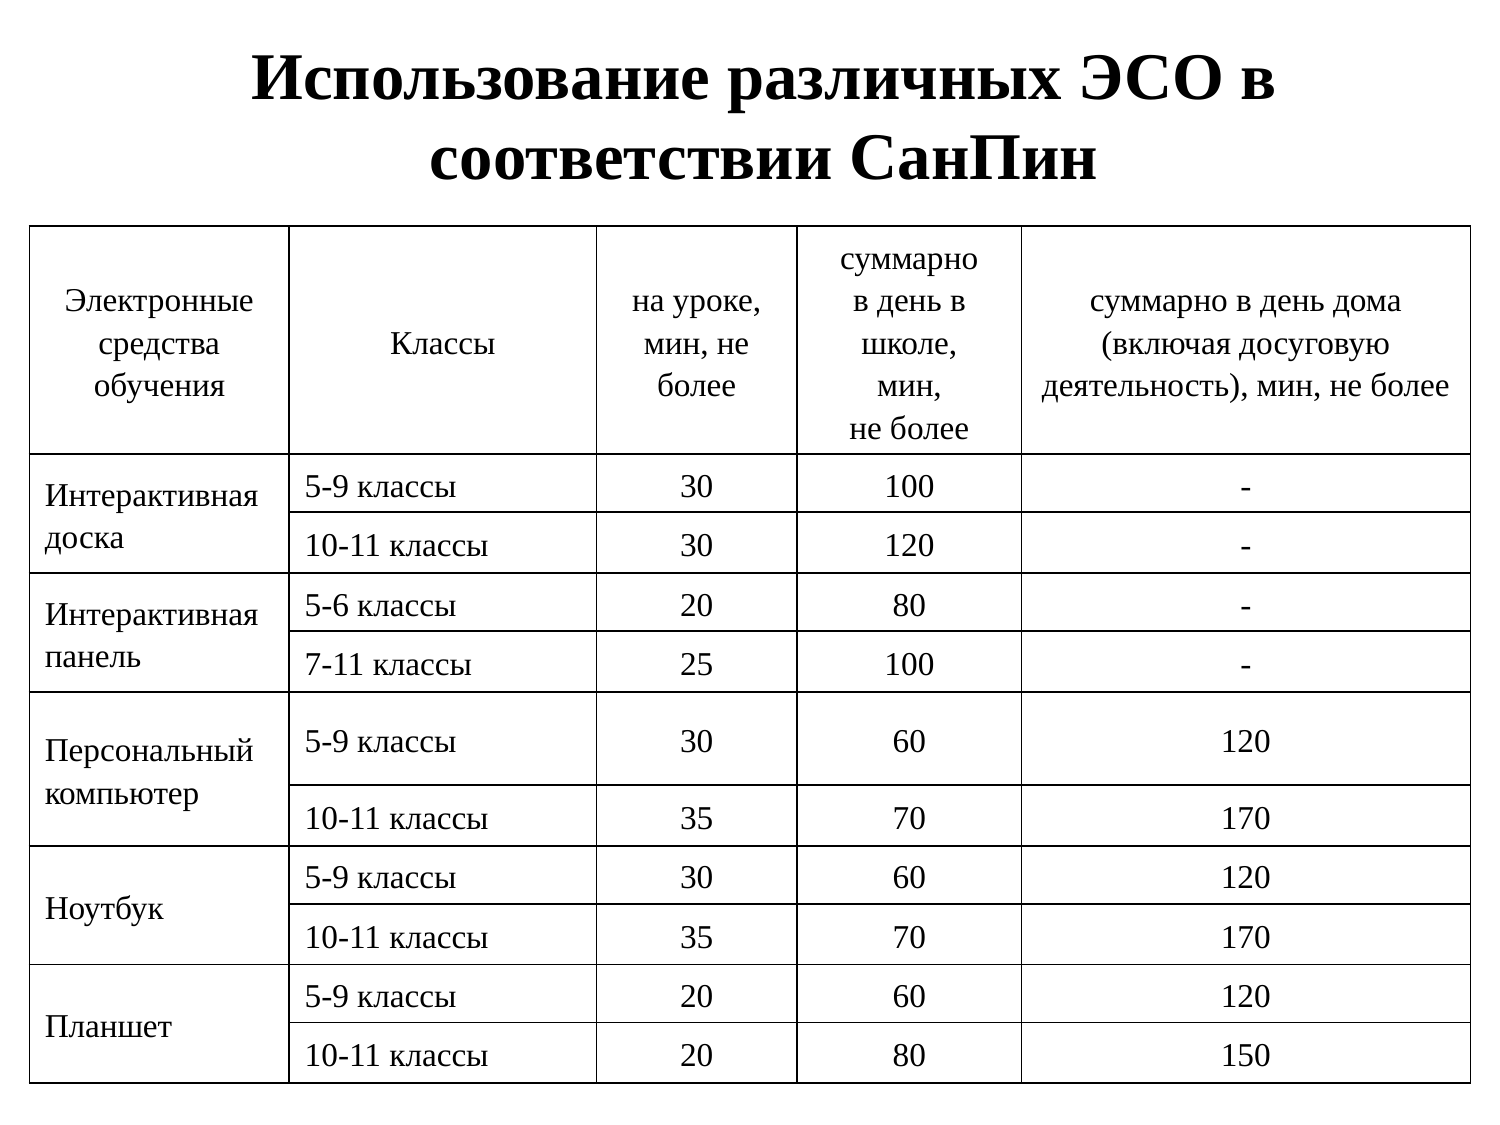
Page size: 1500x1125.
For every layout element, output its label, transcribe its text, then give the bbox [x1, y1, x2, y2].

table_cell 25 [597, 632, 796, 691]
table_cell 120 [1022, 847, 1470, 903]
table_cell 170 [1022, 786, 1470, 845]
table_header Классы [290, 227, 596, 453]
table_cell 70 [798, 905, 1021, 964]
table_cell 10-11 классы [290, 1023, 596, 1082]
table_cell 5-9 классы [290, 847, 596, 903]
table_cell 10-11 классы [290, 786, 596, 845]
table_cell 7-11 классы [290, 632, 596, 691]
table_cell Планшет [30, 965, 288, 1082]
table_header Электронные средства обучения [30, 227, 288, 453]
table_cell 100 [798, 632, 1021, 691]
table_cell Персональный компьютер [30, 693, 288, 845]
table_cell 70 [798, 786, 1021, 845]
table_cell Интерактивная панель [30, 574, 288, 691]
table_header на уроке, мин, не более [597, 227, 796, 453]
table_cell 120 [1022, 693, 1470, 784]
table_cell 30 [597, 455, 796, 511]
table_cell 120 [798, 513, 1021, 572]
table_cell 10-11 классы [290, 905, 596, 964]
title Использование различных ЭСО в соответствии СанПин [29, 19, 1500, 207]
table_cell - [1022, 513, 1470, 572]
table_cell 5-6 классы [290, 574, 596, 630]
table_cell 150 [1022, 1023, 1470, 1082]
table_cell 5-9 классы [290, 455, 596, 511]
table_cell 5-9 классы [290, 965, 596, 1022]
table_cell 80 [798, 1023, 1021, 1082]
table_cell 35 [597, 905, 796, 964]
table_cell 30 [597, 847, 796, 903]
table_cell Интерактивная доска [30, 455, 288, 572]
table_cell 30 [597, 693, 796, 784]
table_cell Ноутбук [30, 847, 288, 964]
table_cell 60 [798, 847, 1021, 903]
table_cell 20 [597, 1023, 796, 1082]
table_cell - [1022, 632, 1470, 691]
table_cell 120 [1022, 965, 1470, 1022]
table_cell 60 [798, 693, 1021, 784]
table_header суммарно в день в школе, мин, не более [798, 227, 1021, 453]
table_cell - [1022, 455, 1470, 511]
table_cell 10-11 классы [290, 513, 596, 572]
table_cell 100 [798, 455, 1021, 511]
table_header суммарно в день дома (включая досуговую деятельность), мин, не более [1022, 227, 1470, 453]
table_cell 60 [798, 965, 1021, 1022]
table_cell 5-9 классы [290, 693, 596, 784]
table_cell 35 [597, 786, 796, 845]
table_cell - [1022, 574, 1470, 630]
table_cell 20 [597, 965, 796, 1022]
table_cell 80 [798, 574, 1021, 630]
table_cell 20 [597, 574, 796, 630]
table_cell 30 [597, 513, 796, 572]
table_cell 170 [1022, 905, 1470, 964]
